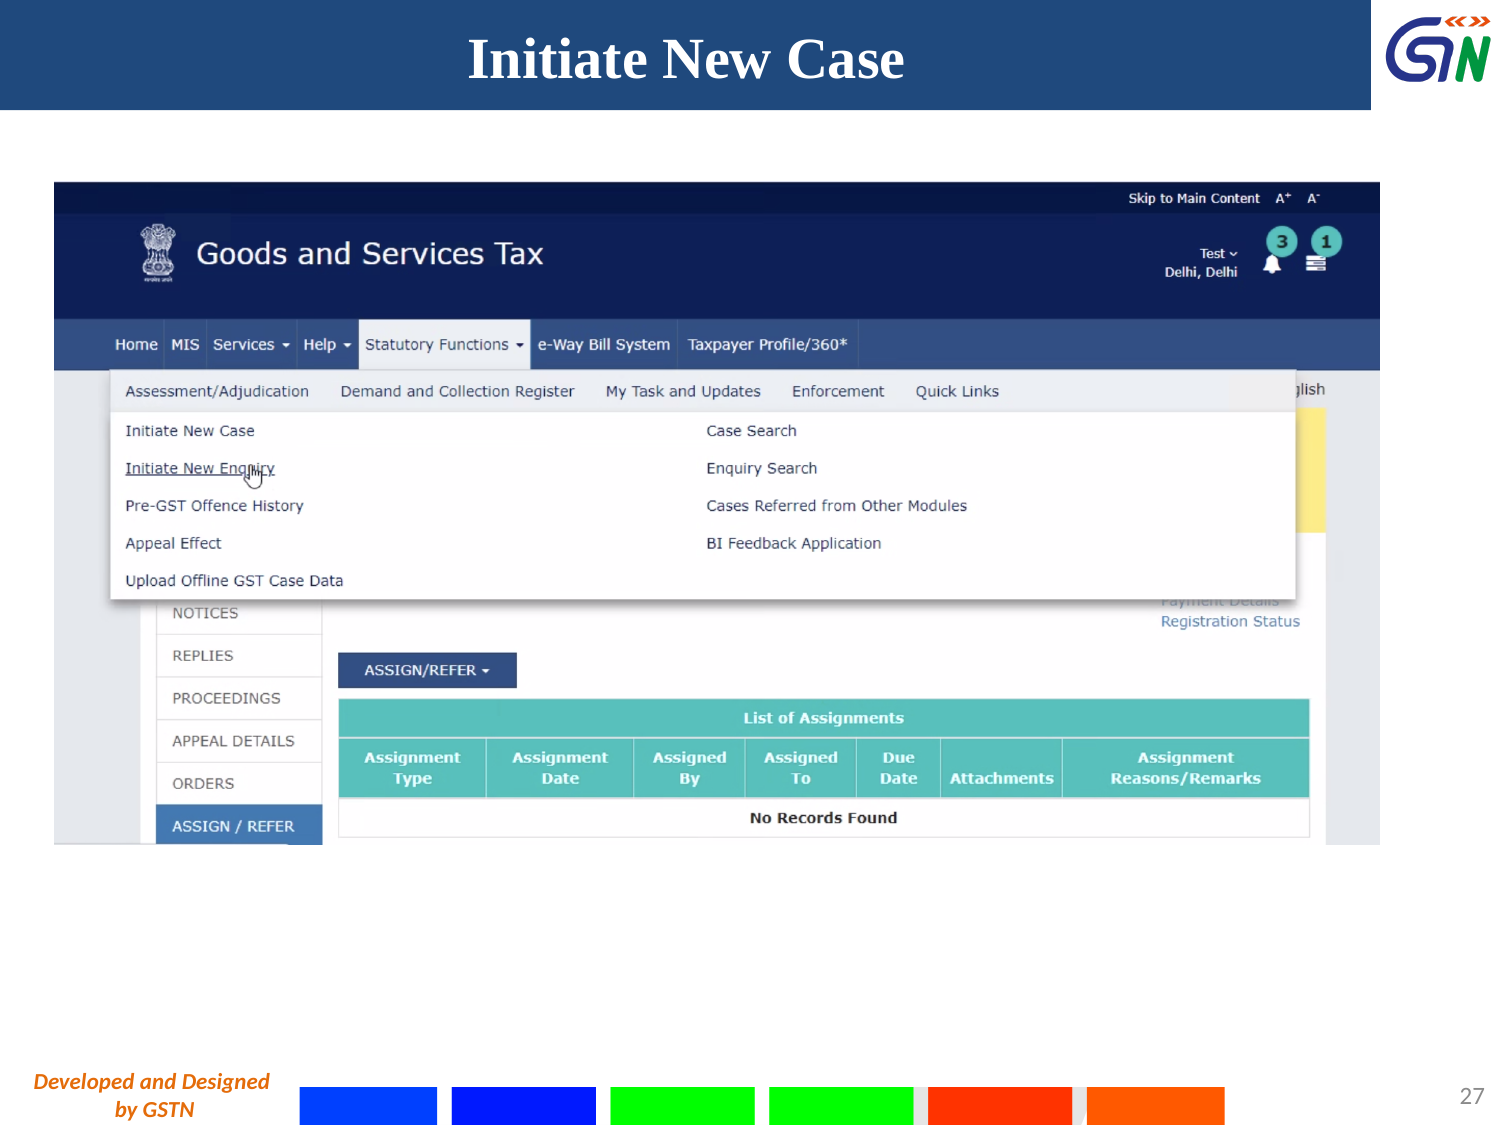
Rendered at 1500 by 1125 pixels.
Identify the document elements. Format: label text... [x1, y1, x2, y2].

text_box Developed and Designed by GSTN [0, 1064, 304, 1125]
title Initiate New Case [0, 0, 1348, 111]
slide_number 27 [1149, 1065, 1500, 1125]
picture [54, 181, 1380, 845]
picture [1353, 0, 1500, 114]
picture [299, 1087, 1225, 1125]
